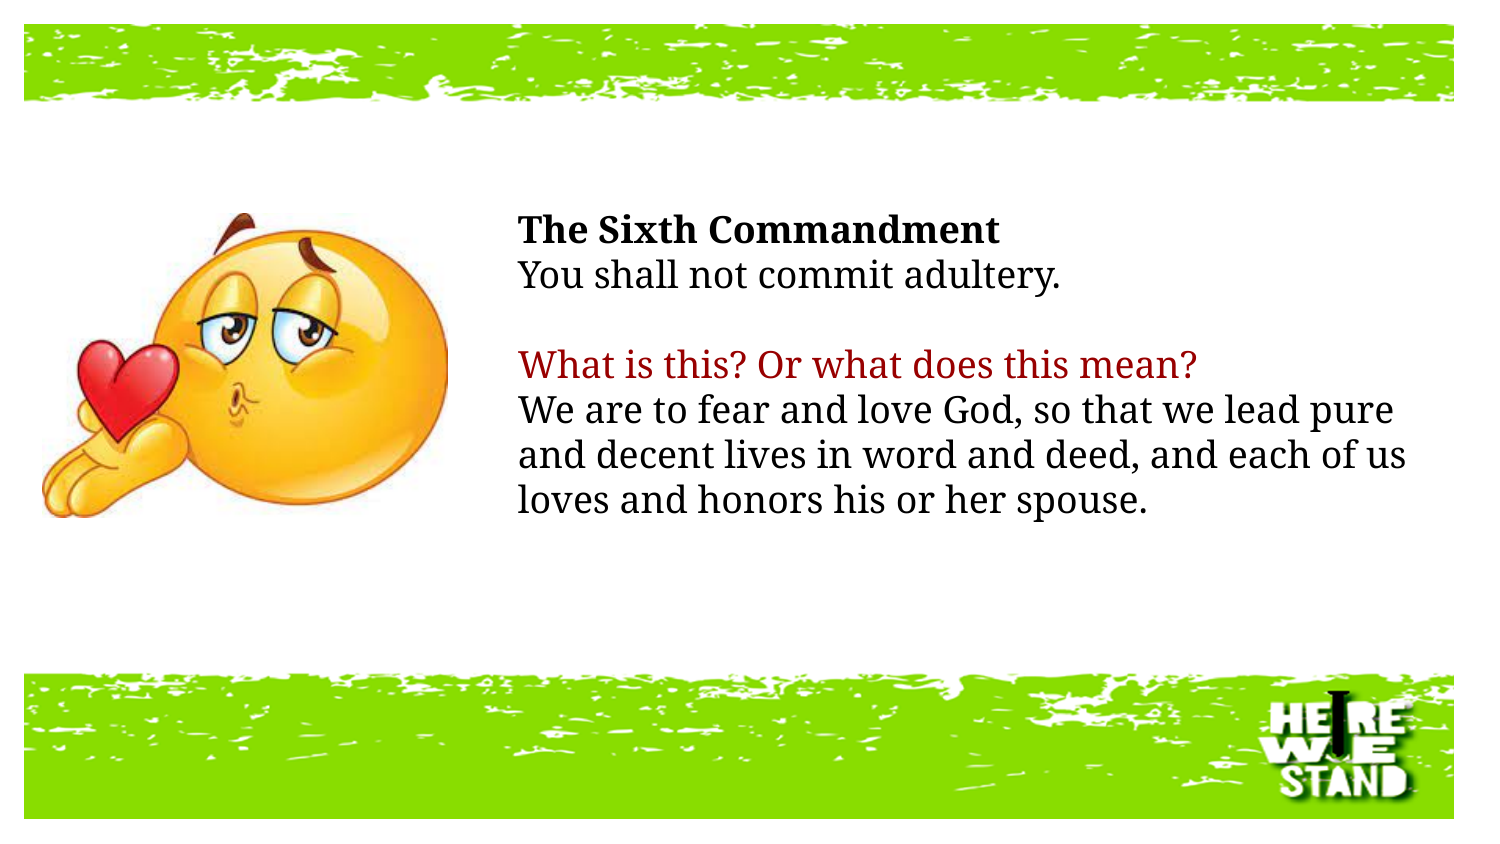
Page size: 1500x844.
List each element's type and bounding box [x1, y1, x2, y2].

picture [24, 24, 1454, 819]
